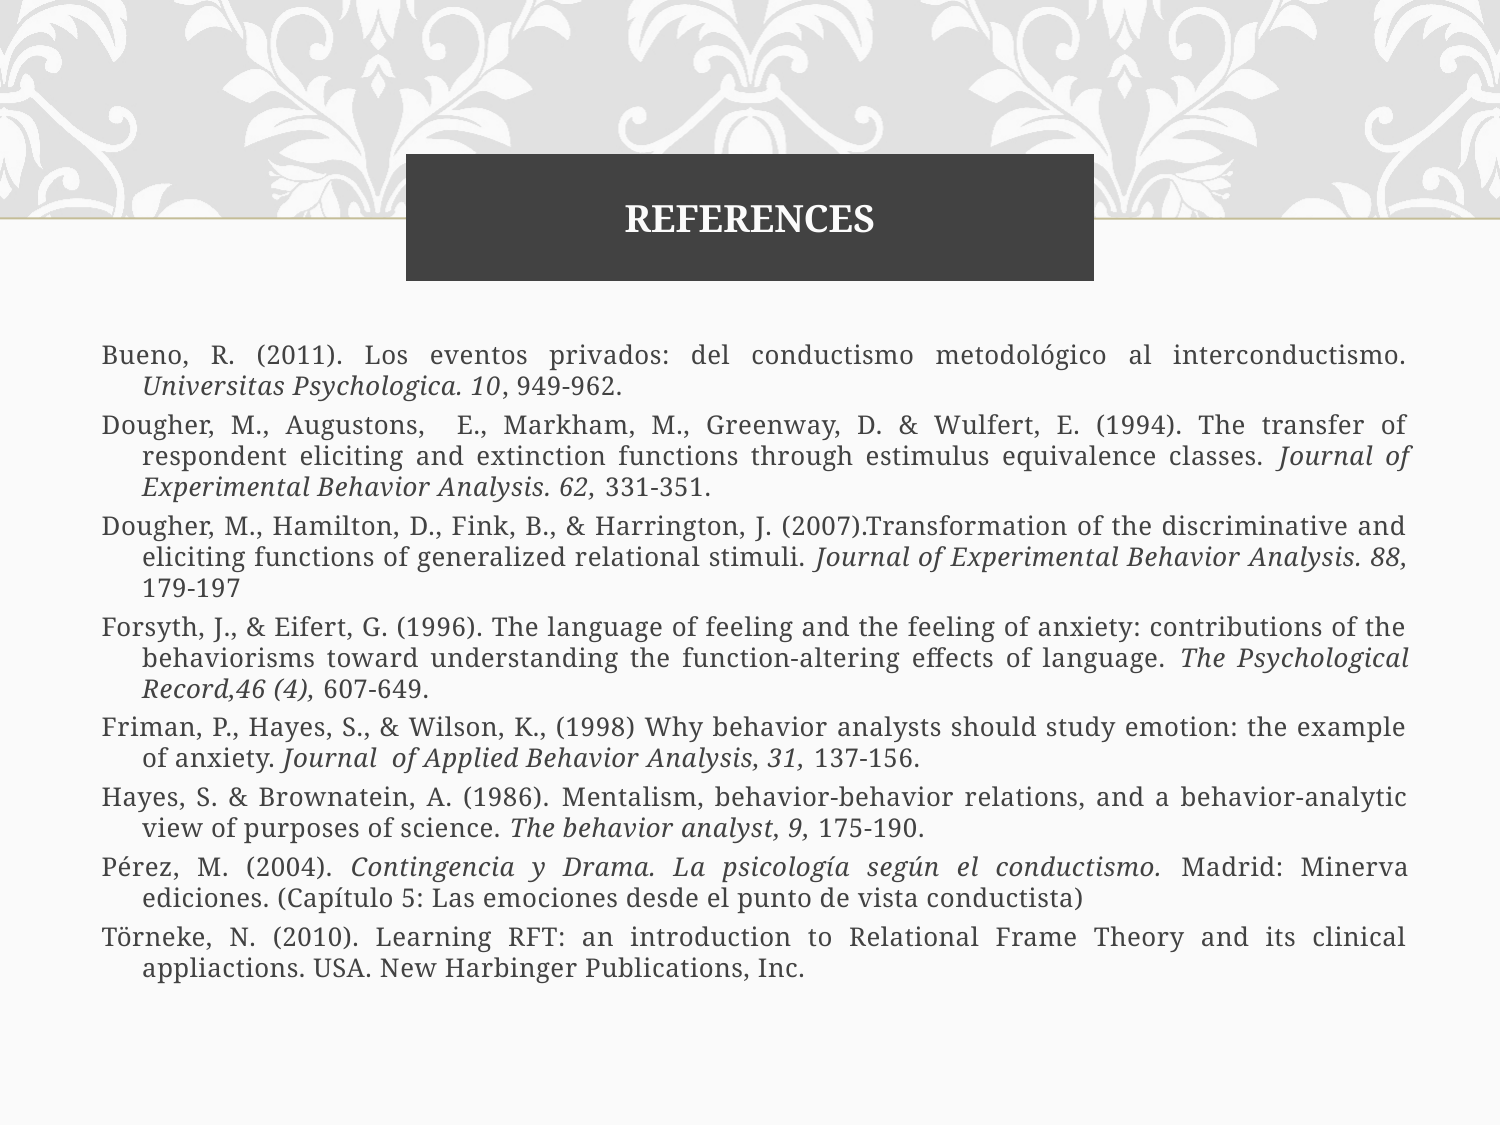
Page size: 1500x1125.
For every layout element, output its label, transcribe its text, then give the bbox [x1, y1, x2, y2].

title REFERENCES [406, 154, 1094, 281]
list Bueno, R. (2011). Los eventos privados: del conductismo metodológico al interconductismo. Universitas Psychologica. 10, 949-962. Dougher, M., Augustons, E., Markham, M., Greenway, D. & Wulfert, E. (1994). The transfer of respondent eliciting and extinction functions through estimulus equivalence classes. Journal of Experimental Behavior Analysis. 62, 331-351. Dougher, M., Hamilton, D., Fink, B., & Harrington, J. (2007).Transformation of the discriminative and eliciting functions of generalized relational stimuli. Journal of Experimental Behavior Analysis. 88, 179-197 Forsyth, J., & Eifert, G. (1996). The language of feeling and the feeling of anxiety: contributions of the behaviorisms toward understanding the function-altering effects of language. The Psychological Record,46 (4), 607-649. Friman, P., Hayes, S., & Wilson, K., (1998) Why behavior analysts should study emotion: the example of anxiety. Journal of Applied Behavior Analysis, 31, 137-156. Hayes, S. & Brownatein, A. (1986). Mentalism, behavior-behavior relations, and a behavior-analytic view of purposes of science. The behavior analyst, 9, 175-190. Pérez, M. (2004). Contingencia y Drama. La psicología según el conductismo. Madrid: Minerva ediciones. (Capítulo 5: Las emociones desde el punto de vista conductista) Törneke, N. (2010). Learning RFT: an introduction to Relational Frame Theory and its clinical appliactions. USA. New Harbinger Publications, Inc. [75, 331, 1425, 1000]
